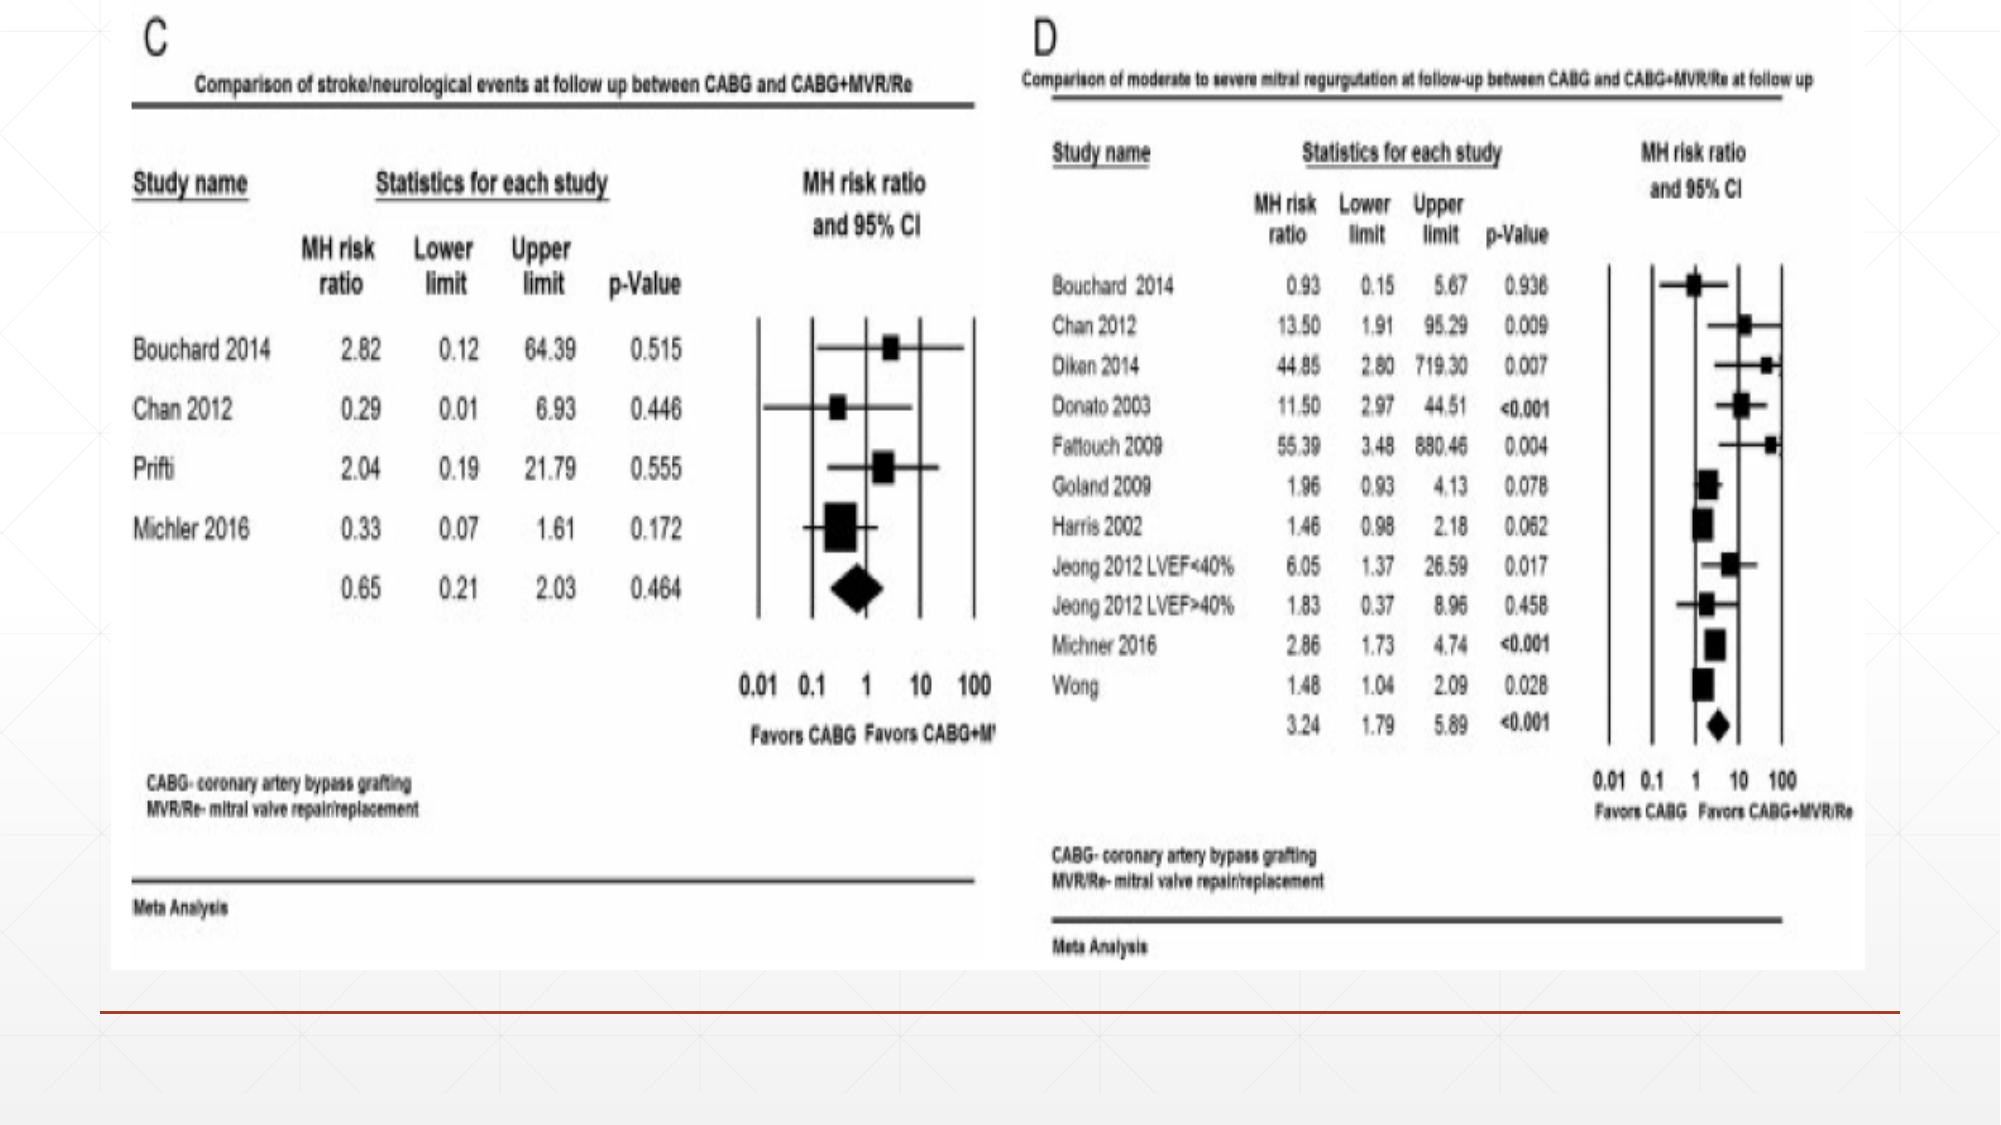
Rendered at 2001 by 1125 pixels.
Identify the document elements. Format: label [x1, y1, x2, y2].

picture [111, 0, 1865, 970]
